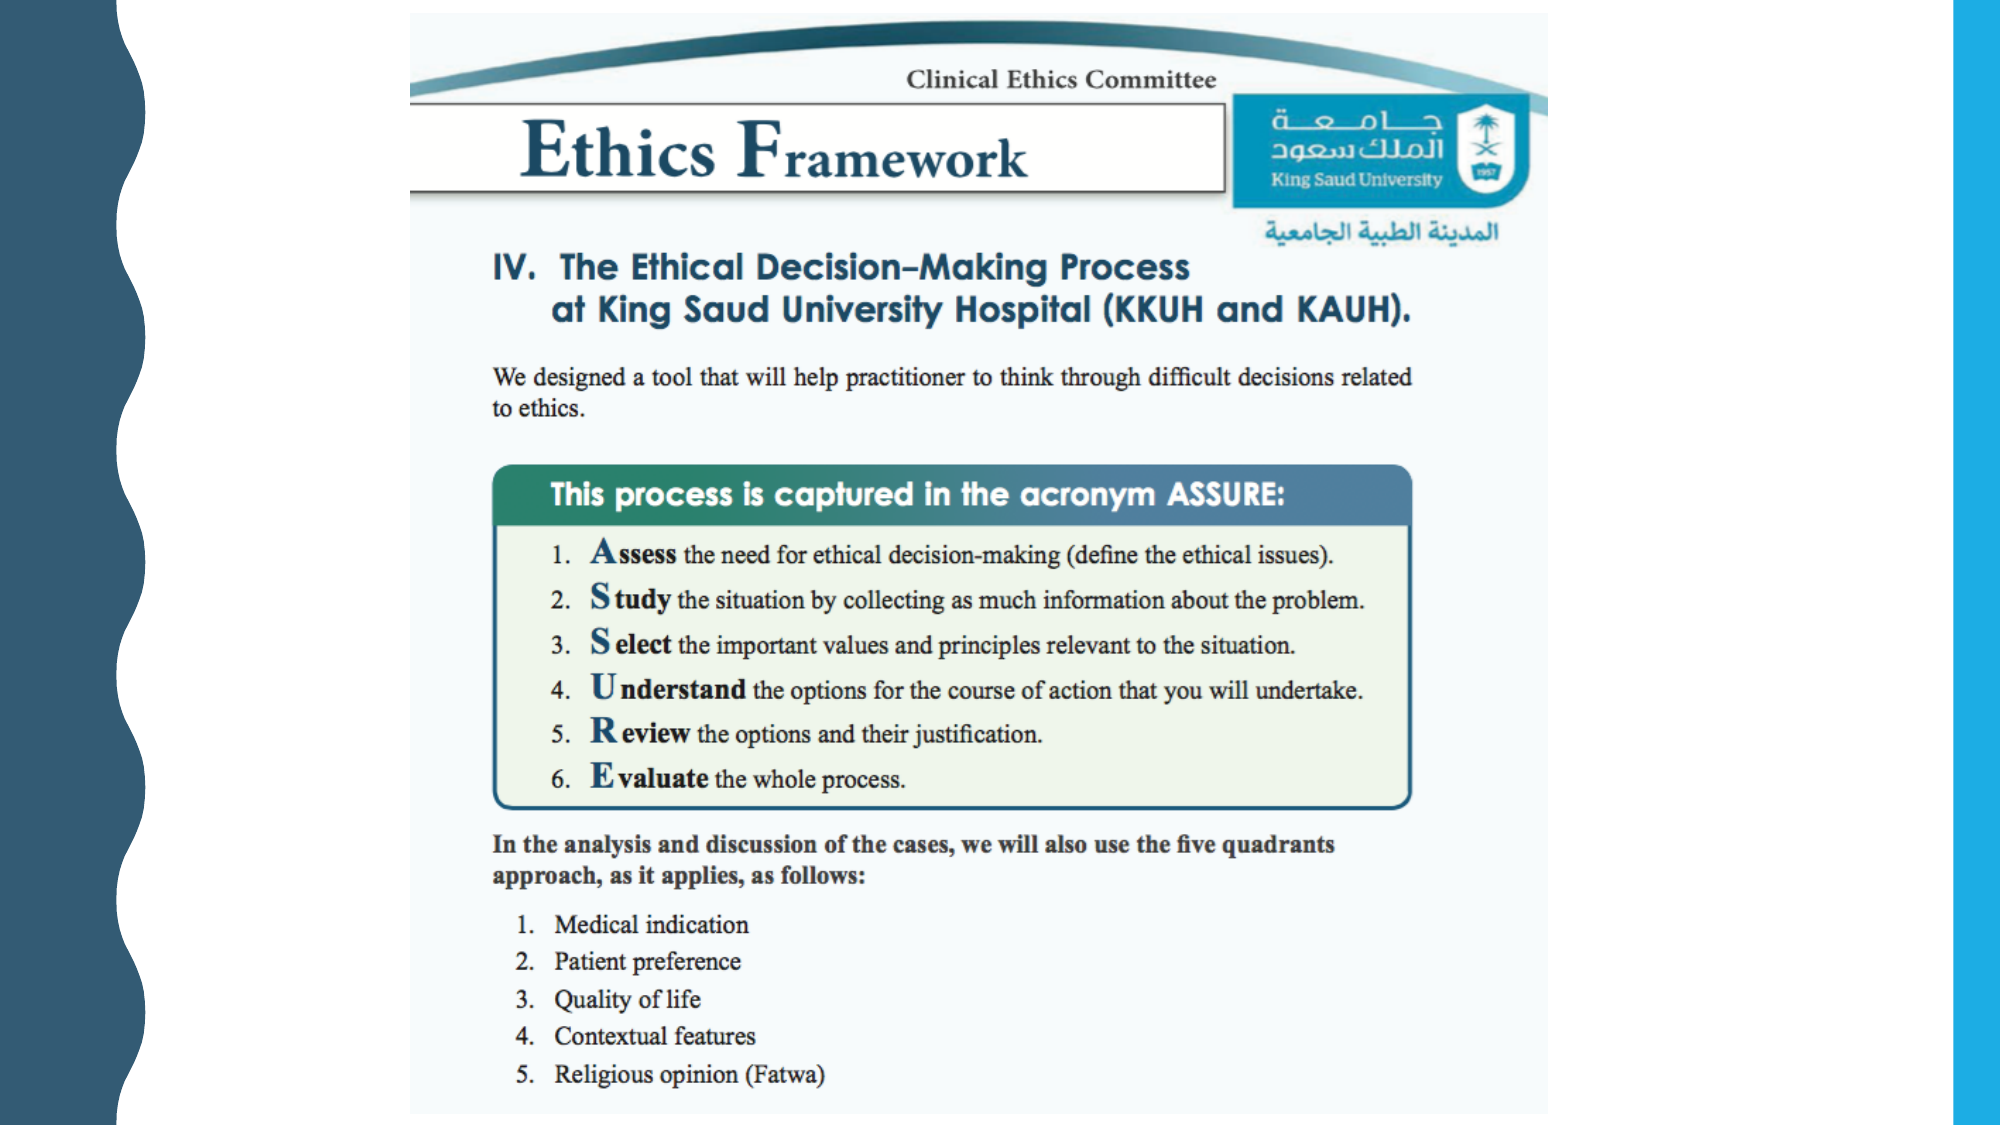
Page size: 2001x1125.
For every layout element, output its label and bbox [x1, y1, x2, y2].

list [410, 13, 1547, 1114]
